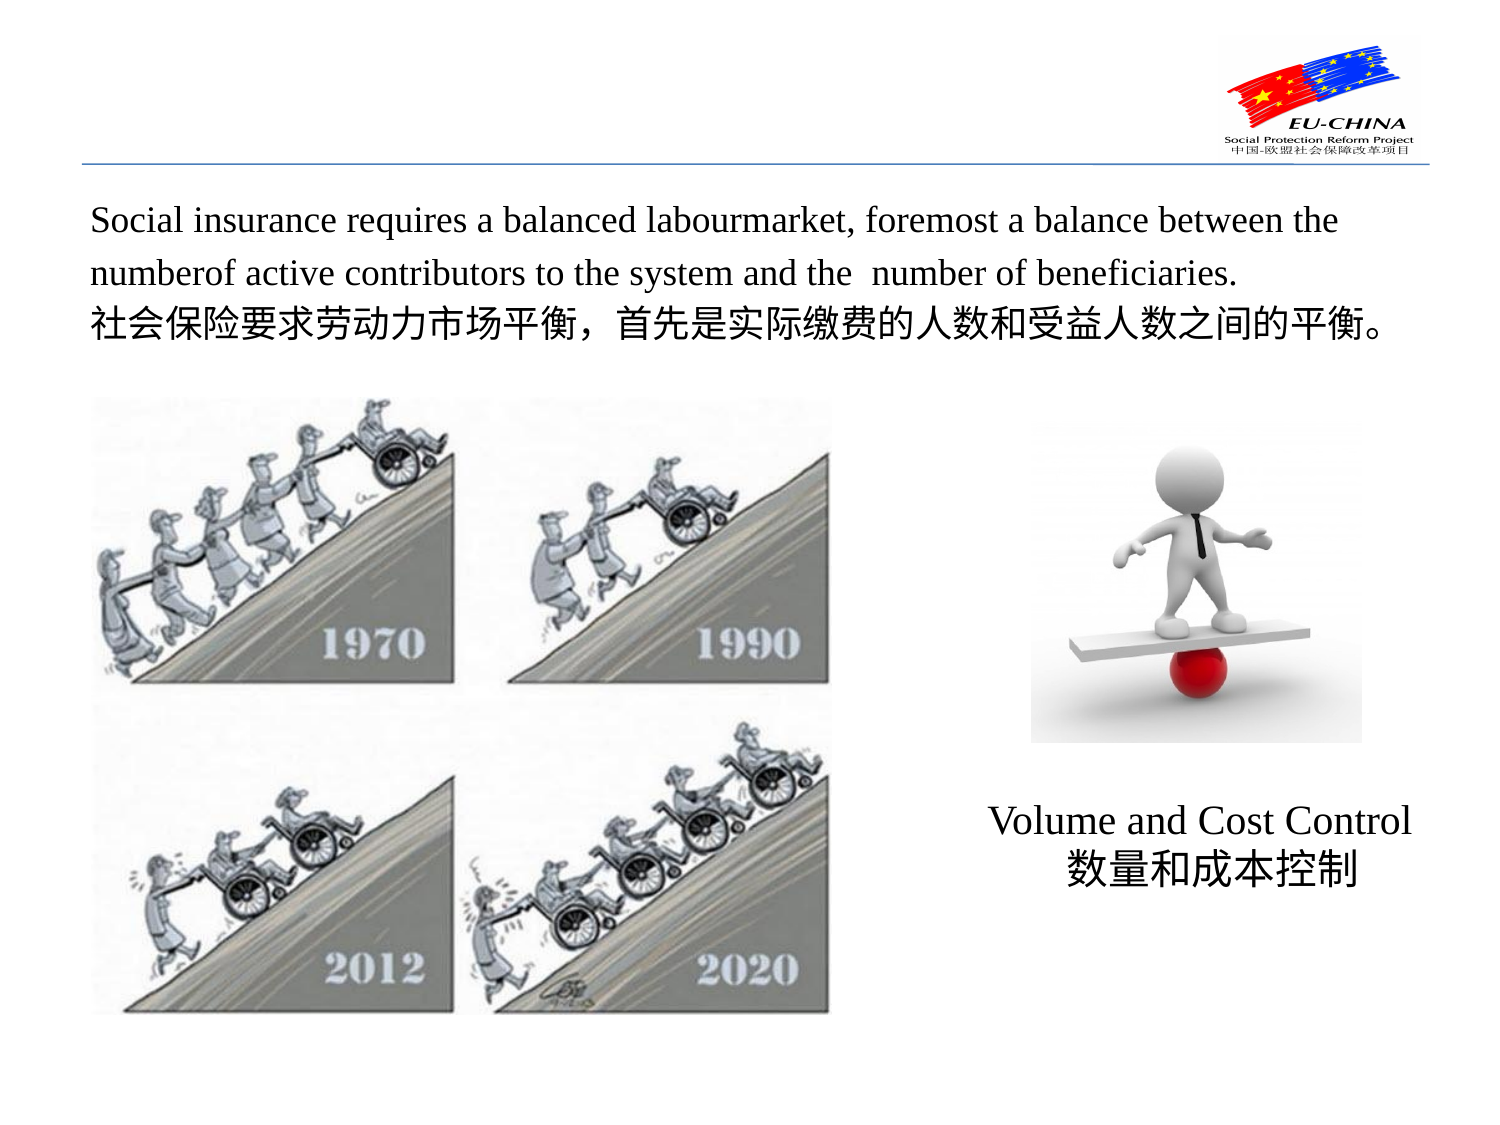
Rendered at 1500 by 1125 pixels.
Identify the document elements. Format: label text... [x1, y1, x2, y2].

text_box Volume and Cost Control 数量和成本控制 [972, 785, 1453, 900]
picture [91, 396, 832, 1016]
picture [1031, 421, 1363, 743]
list Social insurance requires a balanced labourmarket, foremost a balance between the numberof active contributors to the system and the number of beneficiaries. 社会保险要求劳动力市场平衡，首先是实际缴费的人数和受益人数之间的平衡。 [75, 187, 1425, 1005]
picture [1218, 35, 1421, 163]
